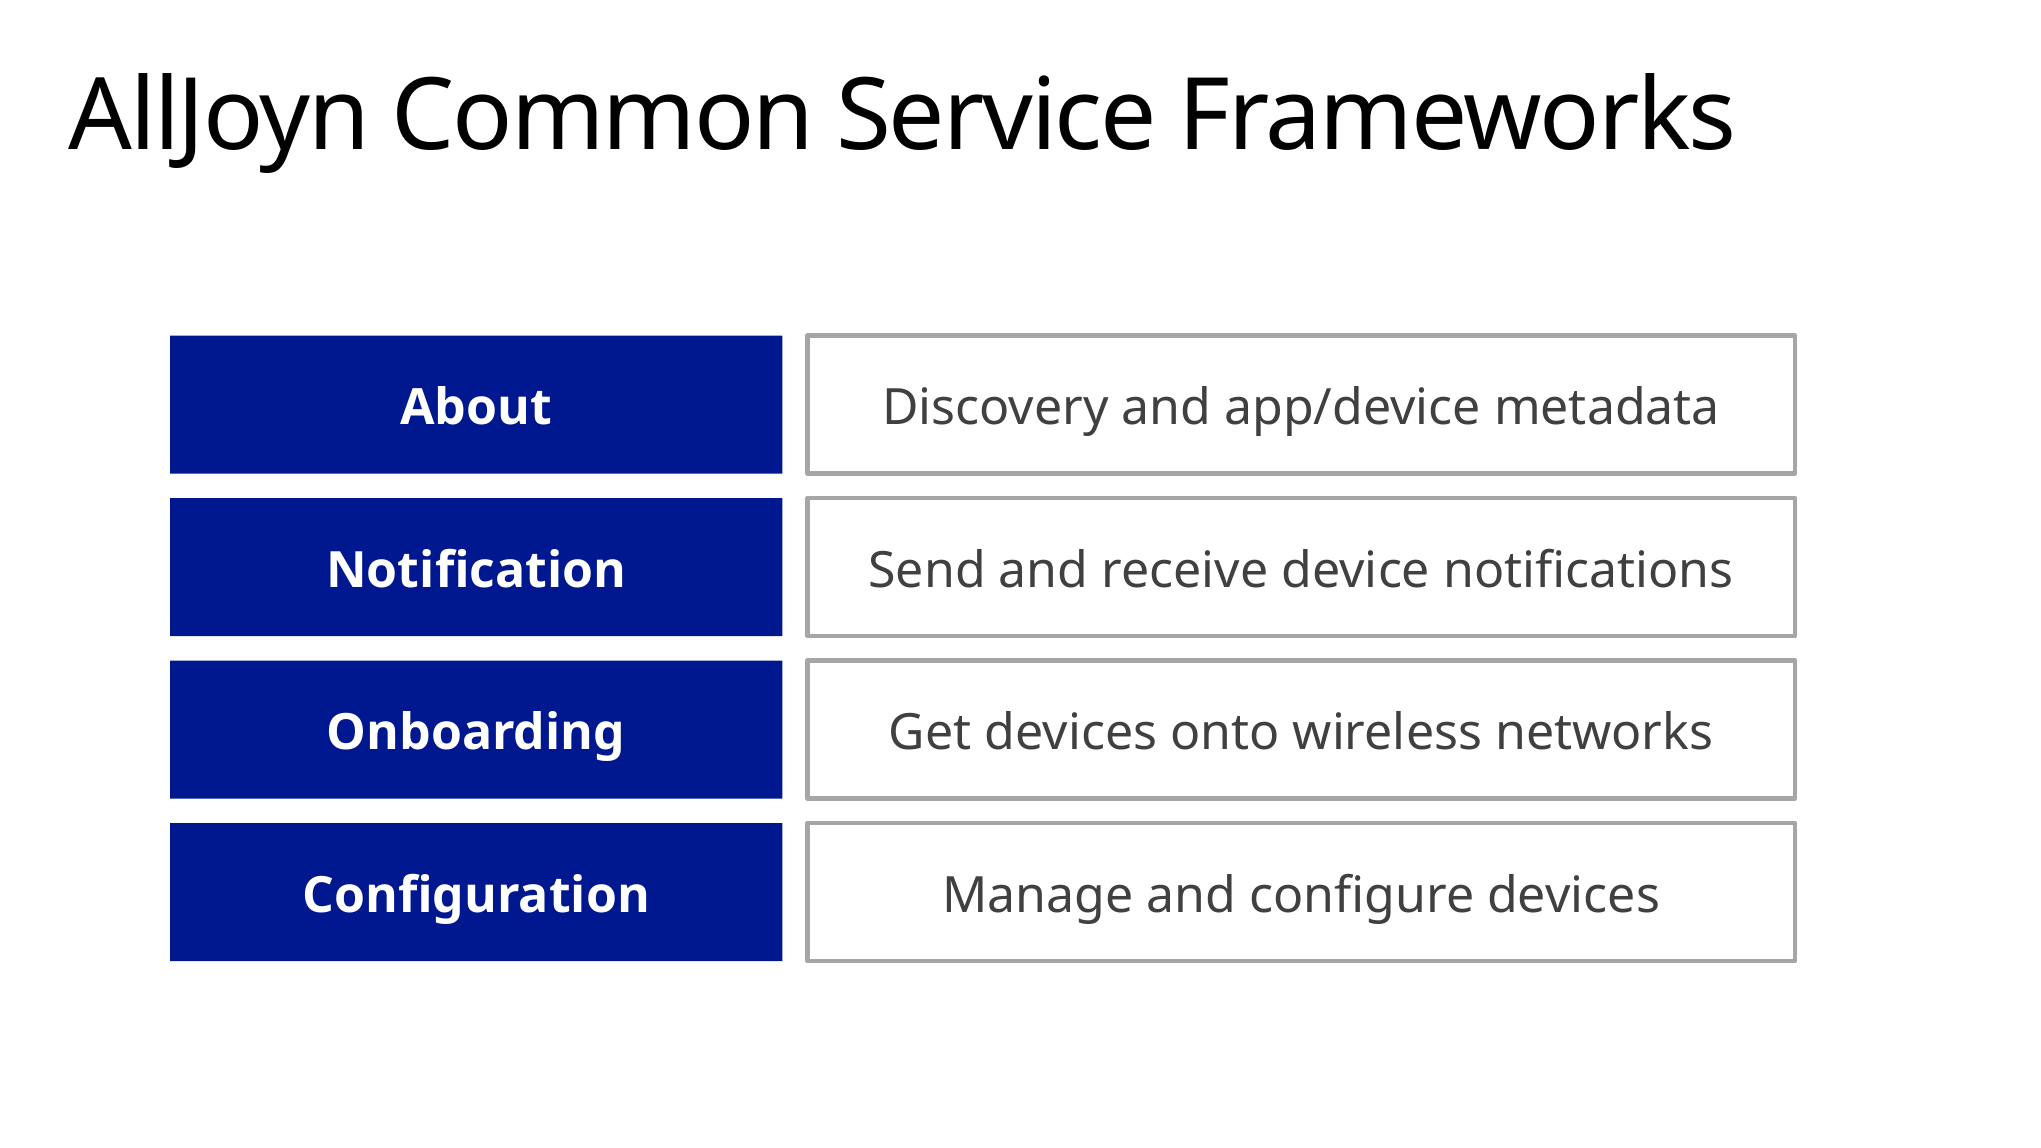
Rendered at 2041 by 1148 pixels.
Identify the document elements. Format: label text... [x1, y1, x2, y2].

text_box Discovery and app/device metadata [807, 335, 1796, 475]
text_box Send and receive device notifications [807, 497, 1796, 637]
text_box Manage and configure devices [807, 822, 1796, 962]
text_box Configuration [169, 822, 783, 962]
text_box Get devices onto wireless networks [807, 660, 1796, 799]
title AllJoyn Common Service Frameworks [45, 48, 1996, 199]
text_box Notification [169, 497, 783, 637]
text_box Onboarding [169, 660, 783, 799]
text_box About [169, 335, 783, 475]
